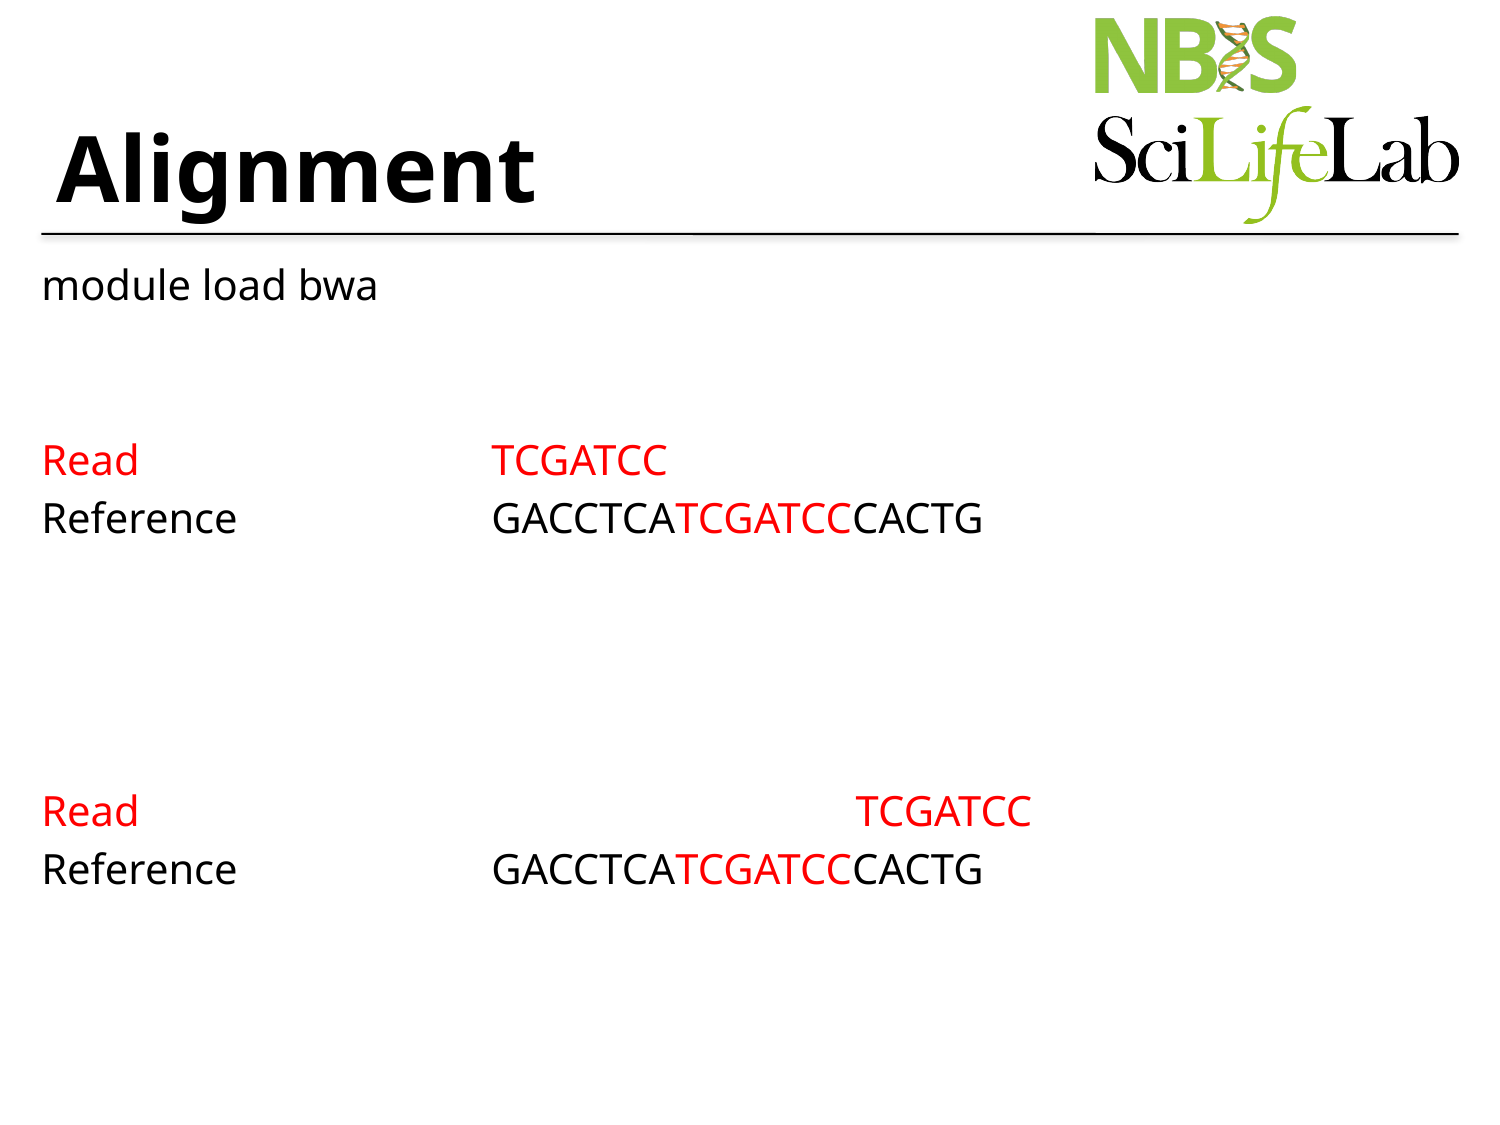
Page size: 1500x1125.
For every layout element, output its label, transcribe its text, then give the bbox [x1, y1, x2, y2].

title Alignment [41, 103, 1066, 226]
list module load bwa Read TCGATCC Reference GACCTCATCGATCCCACTG Read TCGATCC Reference GACCTCATCGATCCCACTG [41, 258, 1459, 1018]
picture [1095, 106, 1459, 224]
